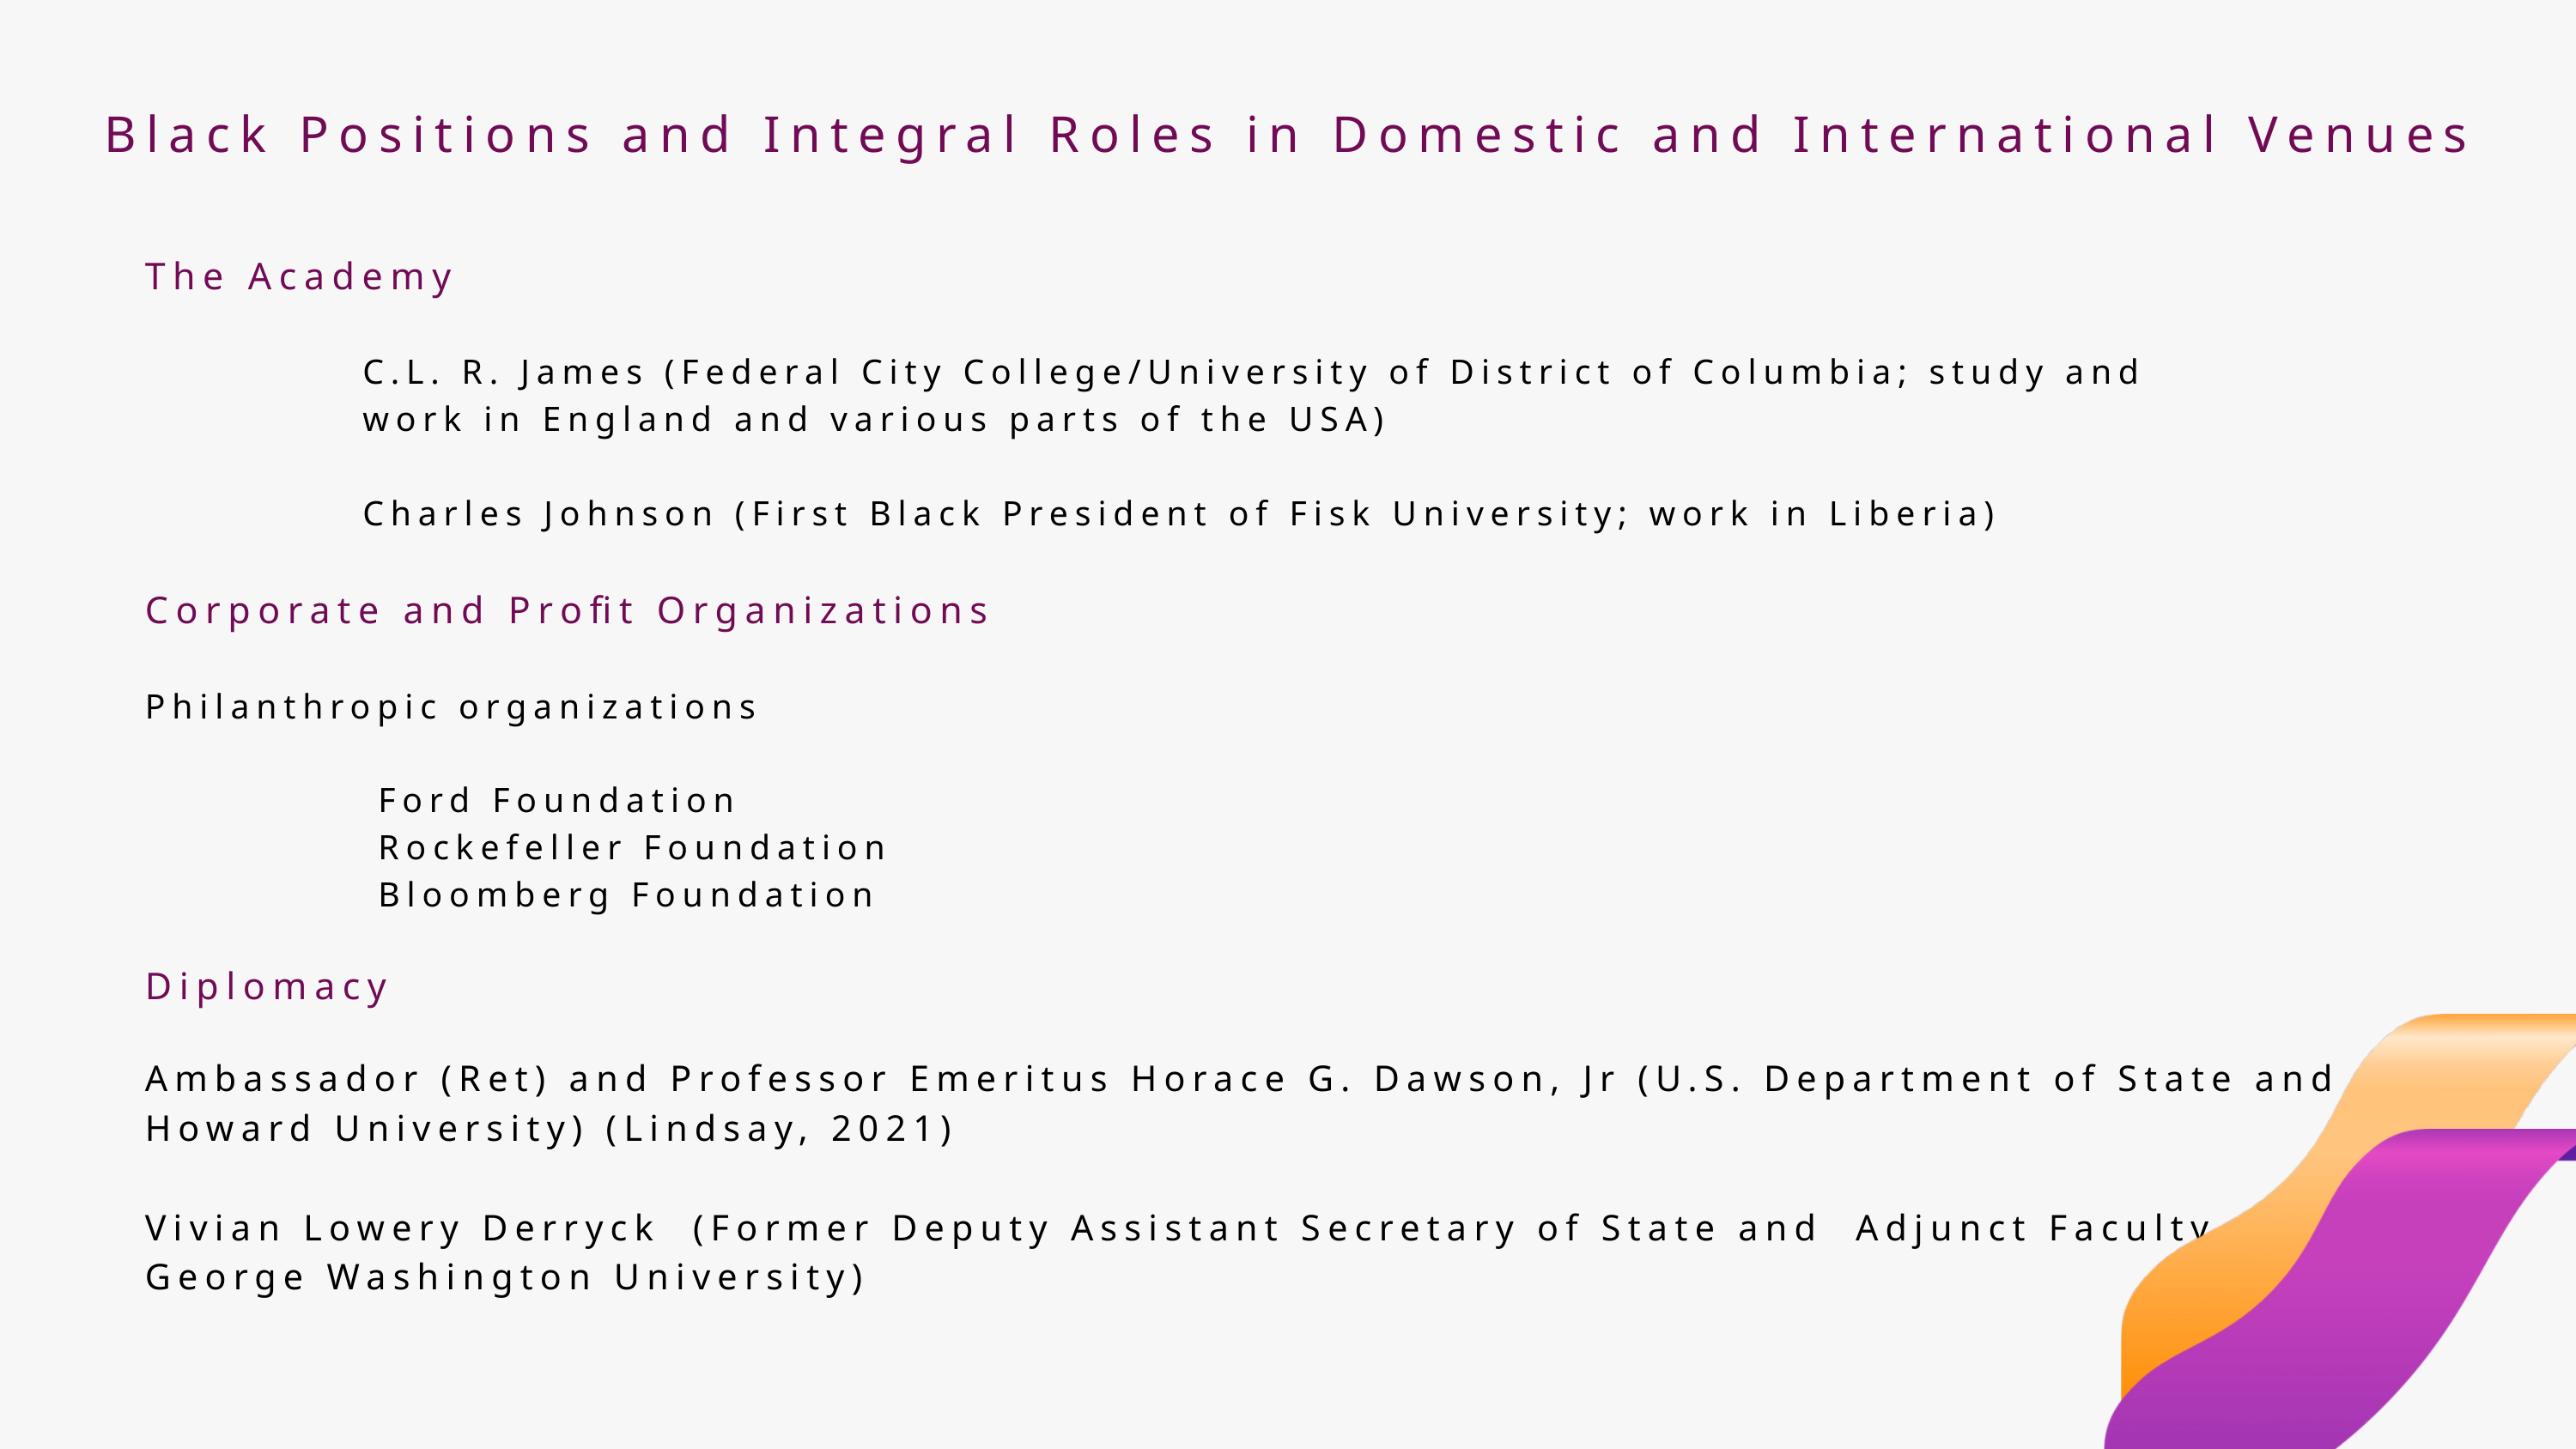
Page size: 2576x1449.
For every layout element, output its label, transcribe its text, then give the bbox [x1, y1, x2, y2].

text_box Black Positions and Integral Roles in Domestic and International Venues [33, 93, 2543, 163]
text_box [2104, 1129, 2576, 1449]
text_box [2121, 1014, 2576, 1129]
text_box The Academy C.L. R. James (Federal City College/University of District of Columbia; study and work in England and various parts of the USA) Charles Johnson (First Black President of Fisk University; work in Liberia) Corporate and Profit Organizations Philanthropic organizations Ford Foundation Rockefeller Foundation Bloomberg Foundation Diplomacy Ambassador (Ret) and Professor Emeritus Horace G. Dawson, Jr (U.S. Department of State and Howard University) (Lindsay, 2021) Vivian Lowery Derryck (Former Deputy Assistant Secretary of State and Adjunct Faculty at George Washington University) [144, 245, 2364, 1424]
